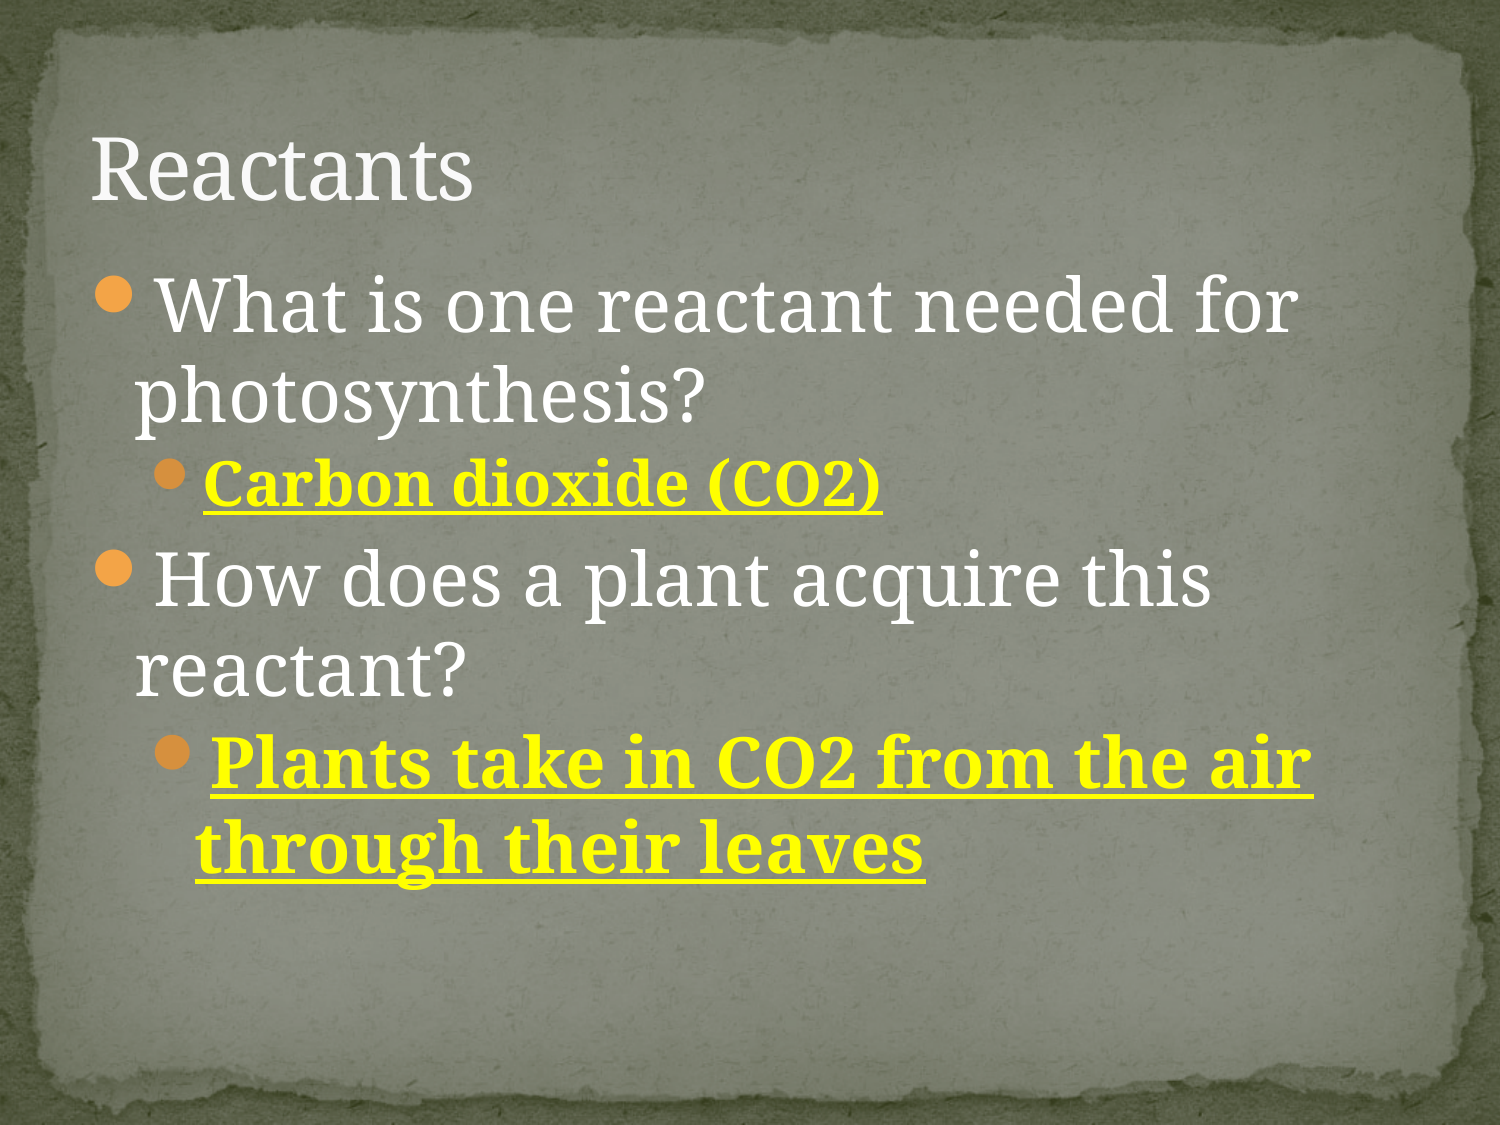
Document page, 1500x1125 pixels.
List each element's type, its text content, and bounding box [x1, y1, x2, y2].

title Reactants [74, 24, 1425, 225]
list What is one reactant needed for photosynthesis? Carbon dioxide (CO2) How does a plant acquire this reactant? Plants take in CO2 from the air through their leaves [75, 249, 1425, 1000]
